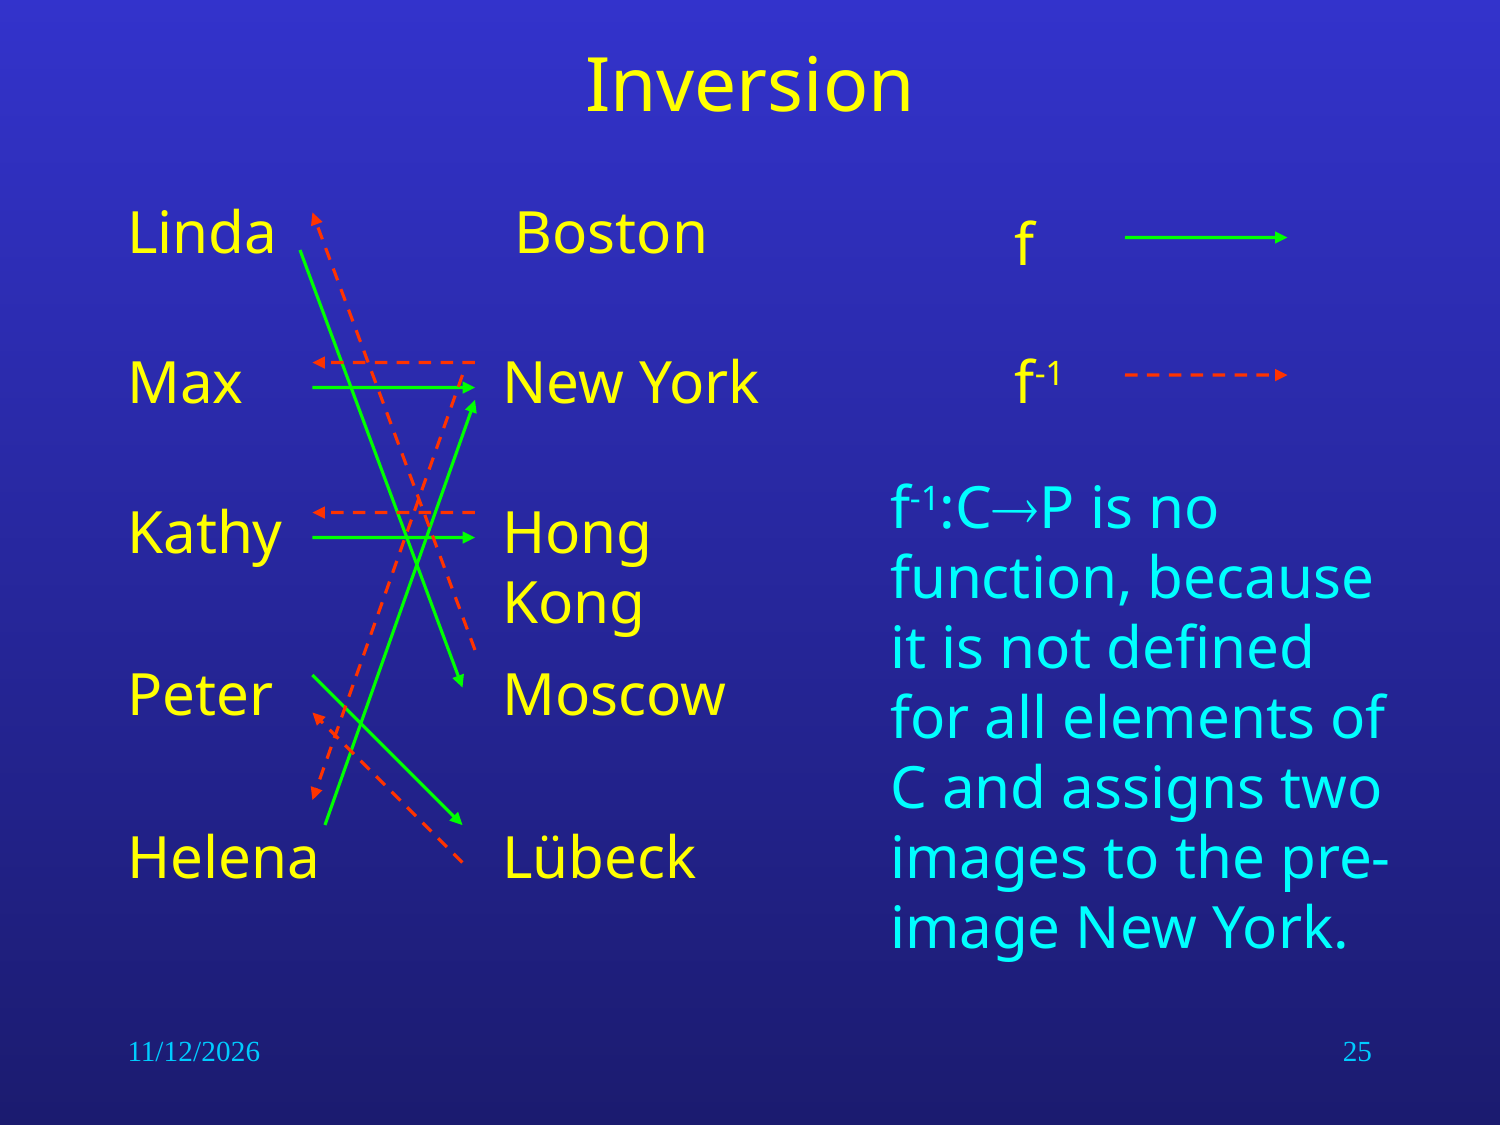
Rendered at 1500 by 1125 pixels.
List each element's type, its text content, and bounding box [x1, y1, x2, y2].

text_box Peter [112, 650, 299, 735]
text_box Helena [112, 812, 413, 898]
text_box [299, 249, 475, 825]
text_box [310, 212, 323, 227]
text_box New York [487, 337, 788, 423]
text_box Max [112, 337, 299, 423]
text_box Moscow [487, 650, 788, 735]
slide_number 25 [1074, 1025, 1388, 1100]
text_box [999, 337, 1288, 423]
text_box Linda [112, 187, 413, 273]
text_box Boston [499, 187, 800, 273]
text_box Kathy [112, 487, 299, 573]
text_box Lübeck [487, 812, 788, 898]
list f-1:CP is no function, because it is not defined for all elements of C and assigns two images to the pre-image New York. [875, 462, 1413, 1013]
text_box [999, 199, 1288, 286]
title Inversion [112, 24, 1388, 138]
text_box Hong Kong [487, 487, 825, 643]
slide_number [112, 1025, 425, 1100]
